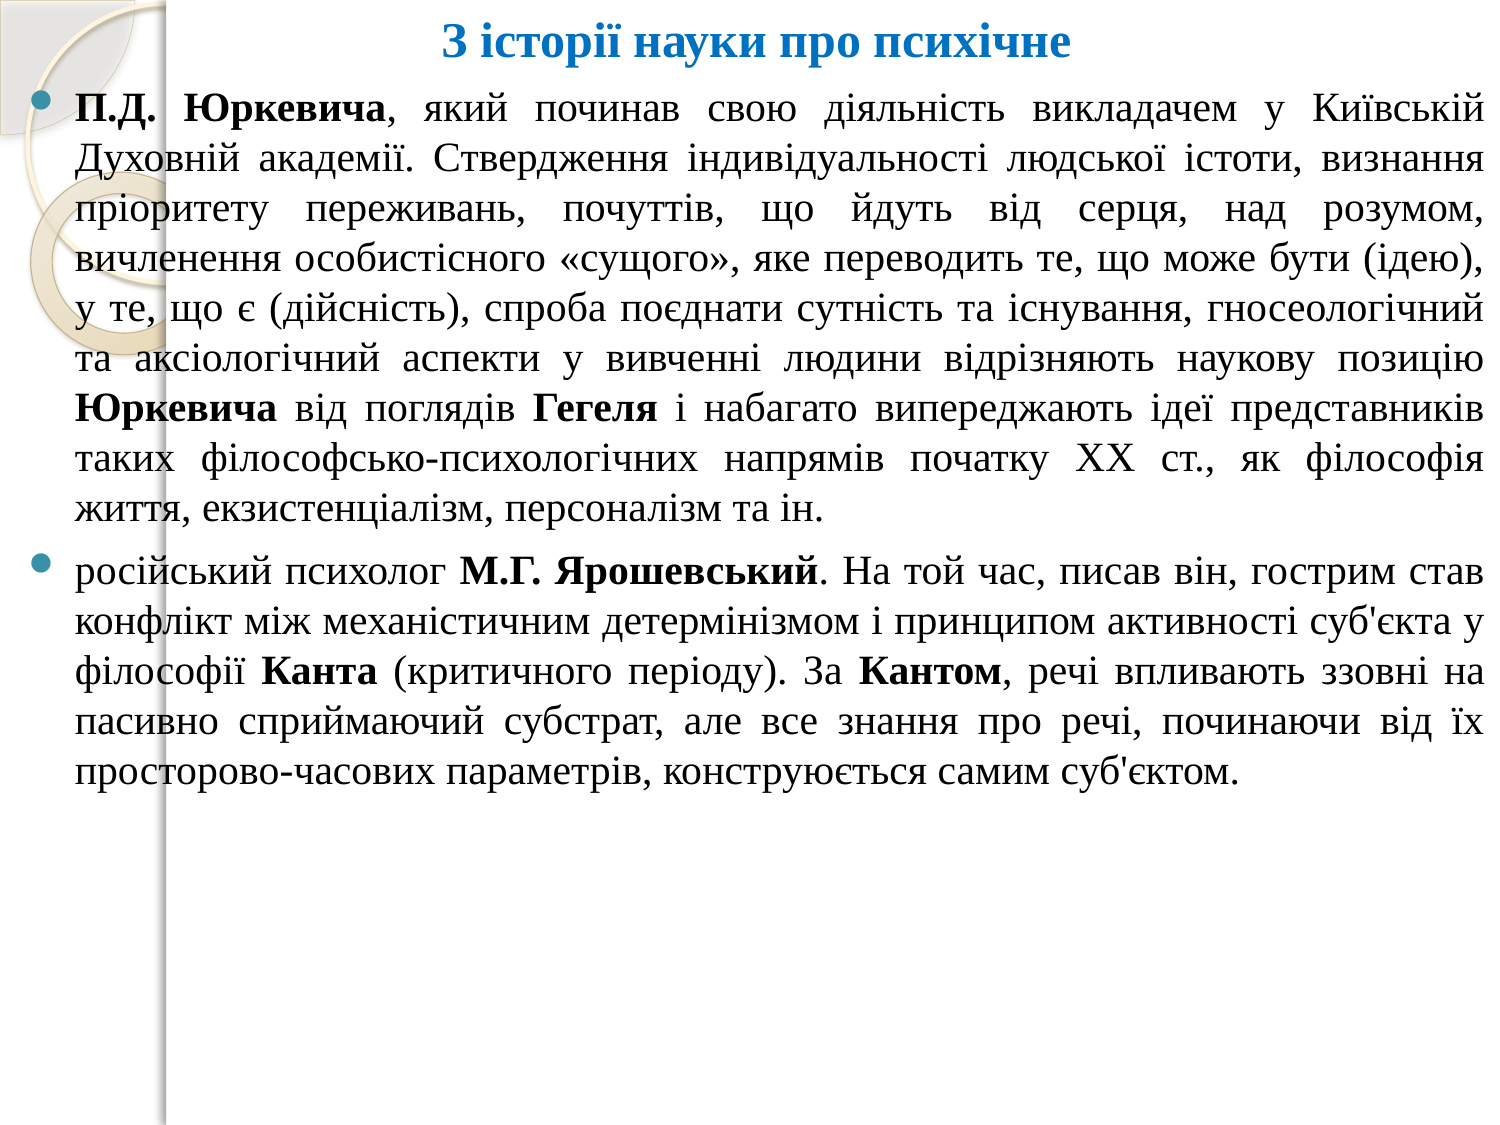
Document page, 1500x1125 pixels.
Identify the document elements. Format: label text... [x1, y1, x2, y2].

list З історії науки про психічне П.Д. Юркевича, який починав свою діяльність викладачем у Київській Духовній академії. Ствердження індивідуальності людської істоти, визнання пріоритету переживань, почуттів, що йдуть від серця, над розумом, вичленення особистісного «сущого», яке переводить те, що може бути (ідею), у те, що є (дійсність), спроба поєднати сутність та існування, гносеологічний та аксіологічний аспекти у вивченні людини відрізняють наукову позицію Юркевича від поглядів Гегеля і набагато випереджають ідеї представників таких філософсько-психологічних напрямів початку XX ст., як філософія життя, екзистенціалізм, персоналізм та ін. російський психолог М.Г. Ярошевський. На той час, писав він, гострим став конфлікт між механістичним детермінізмом і принципом активності суб'єкта у філософії Канта (критичного періоду). За Кантом, речі впливають ззовні на пасивно сприймаючий субстрат, але все знання про речі, починаючи від їх просторово-часових параметрів, конструюється самим суб'єктом. [0, 0, 1500, 1125]
